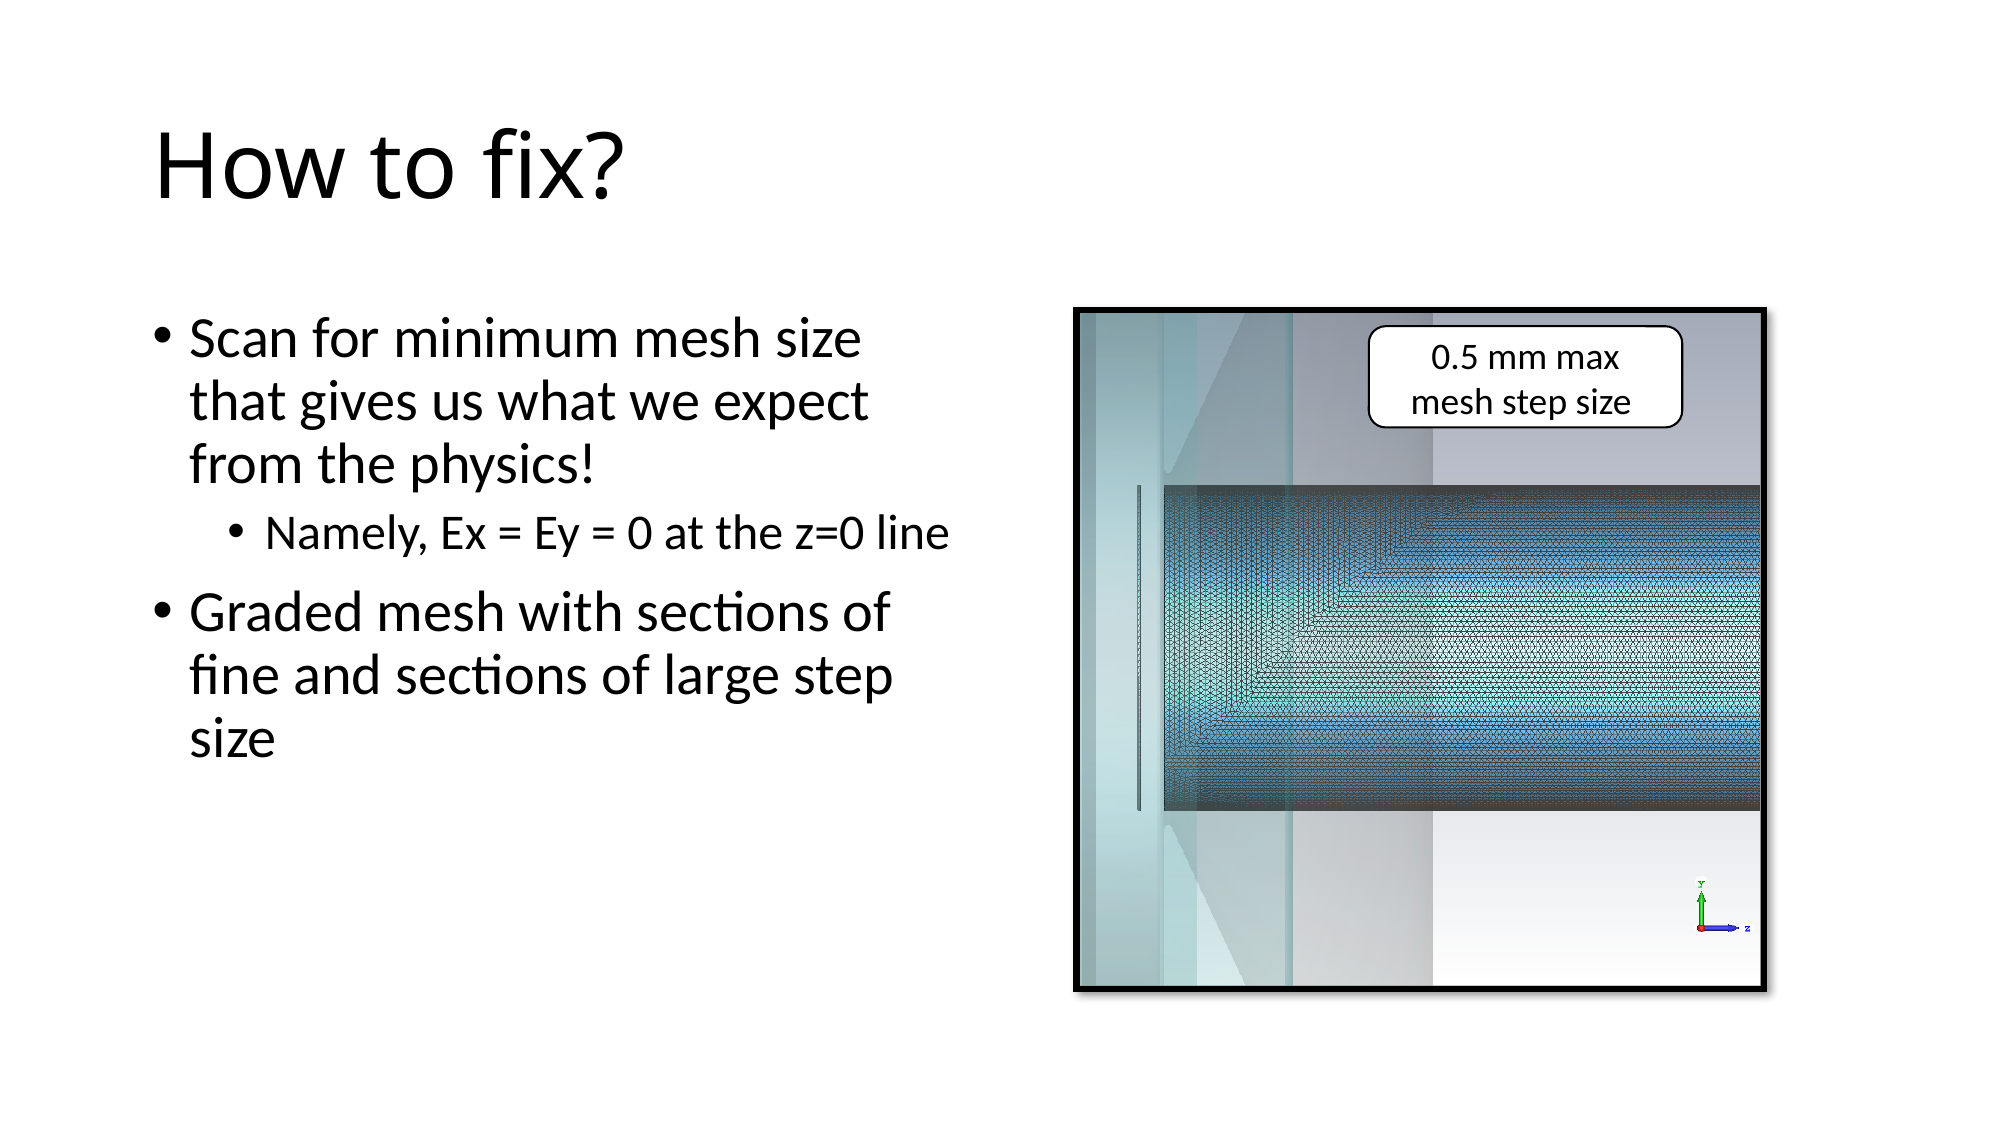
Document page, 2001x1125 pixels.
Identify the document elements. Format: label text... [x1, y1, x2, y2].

list Scan for minimum mesh size that gives us what we expect from the physics! Namely, Ex = Ey = 0 at the z=0 line Graded mesh with sections of fine and sections of large step size [137, 299, 988, 1014]
picture [1079, 313, 1762, 986]
title How to fix? [137, 59, 1863, 278]
